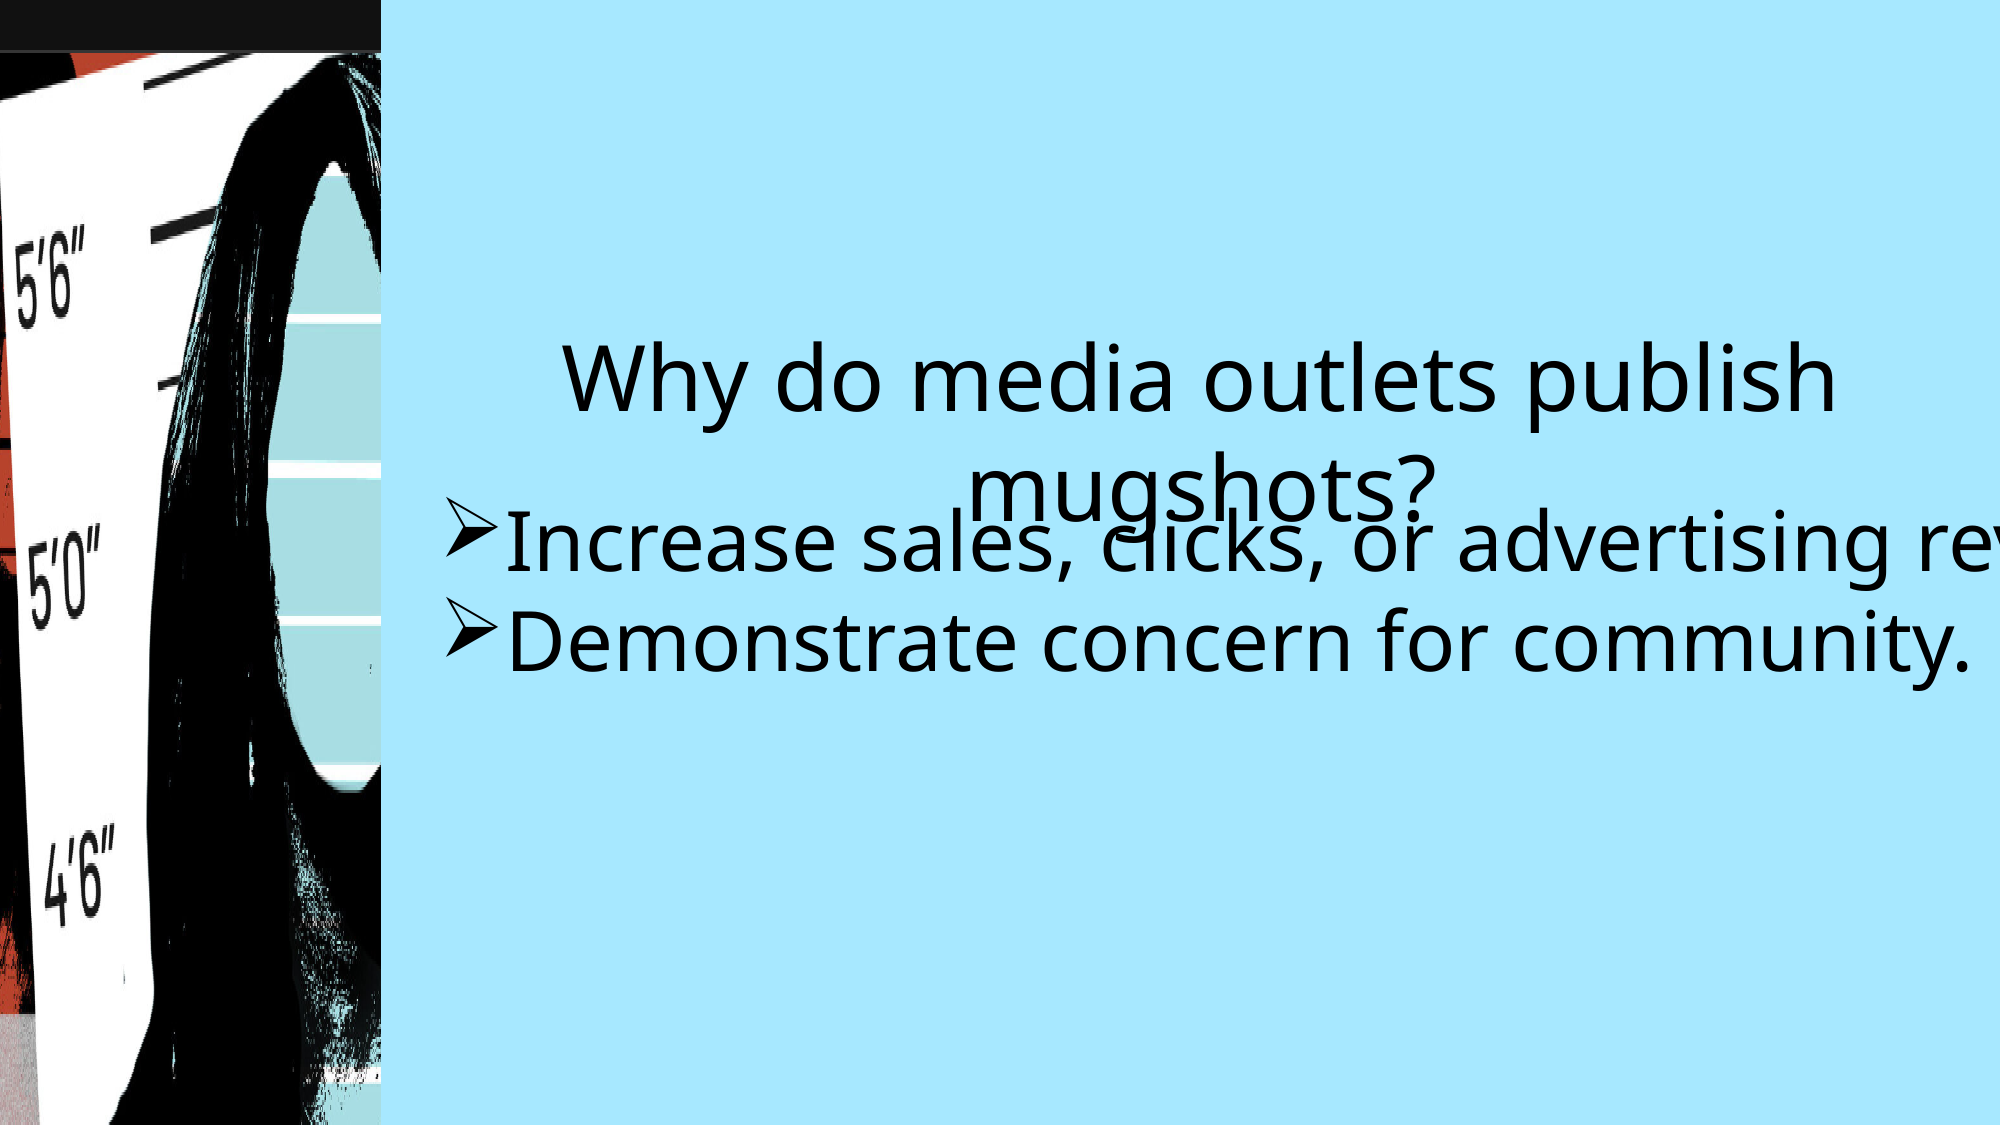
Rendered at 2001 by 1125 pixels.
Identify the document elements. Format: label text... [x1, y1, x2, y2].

text_box Why do media outlets publish mugshots? [426, 312, 1977, 480]
text_box Increase sales, clicks, or advertising revenue. Demonstrate concern for community. [424, 480, 2000, 696]
picture [0, 0, 381, 1125]
